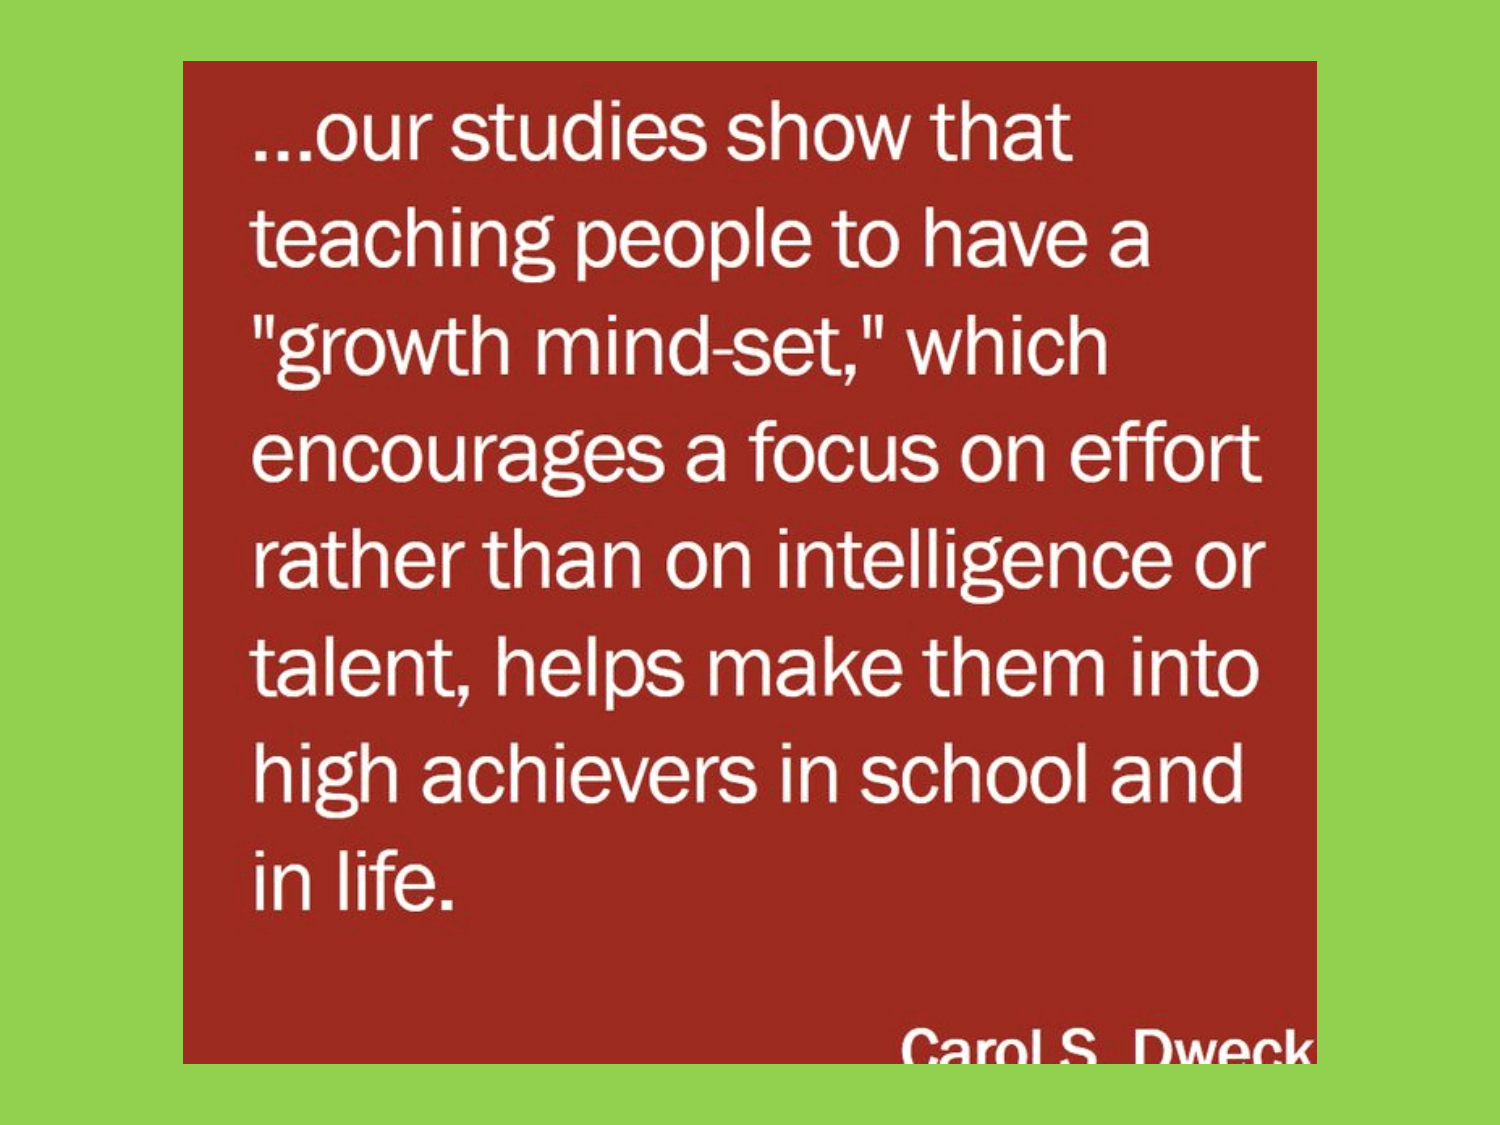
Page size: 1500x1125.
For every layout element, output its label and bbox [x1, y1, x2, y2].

picture [183, 61, 1317, 1064]
